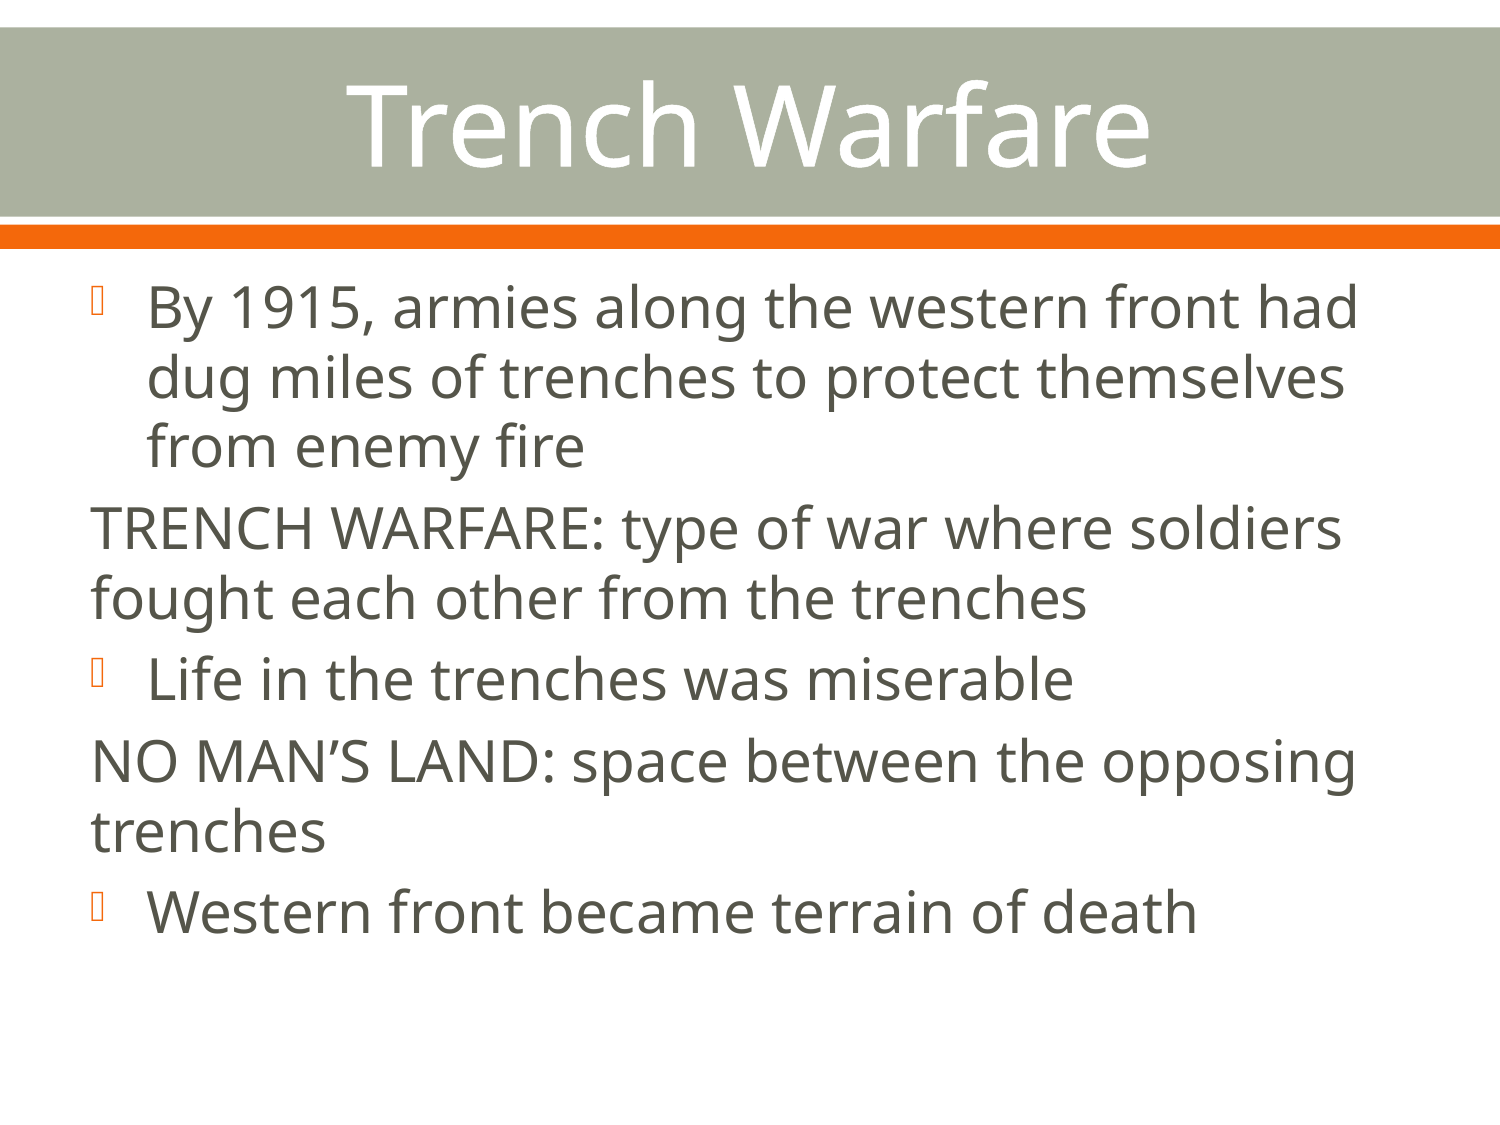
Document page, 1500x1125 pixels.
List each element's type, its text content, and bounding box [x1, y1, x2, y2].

title Trench Warfare [75, 29, 1425, 213]
list By 1915, armies along the western front had dug miles of trenches to protect themselves from enemy fire TRENCH WARFARE: type of war where soldiers fought each other from the trenches Life in the trenches was miserable NO MAN’S LAND: space between the opposing trenches Western front became terrain of death [75, 262, 1425, 1005]
